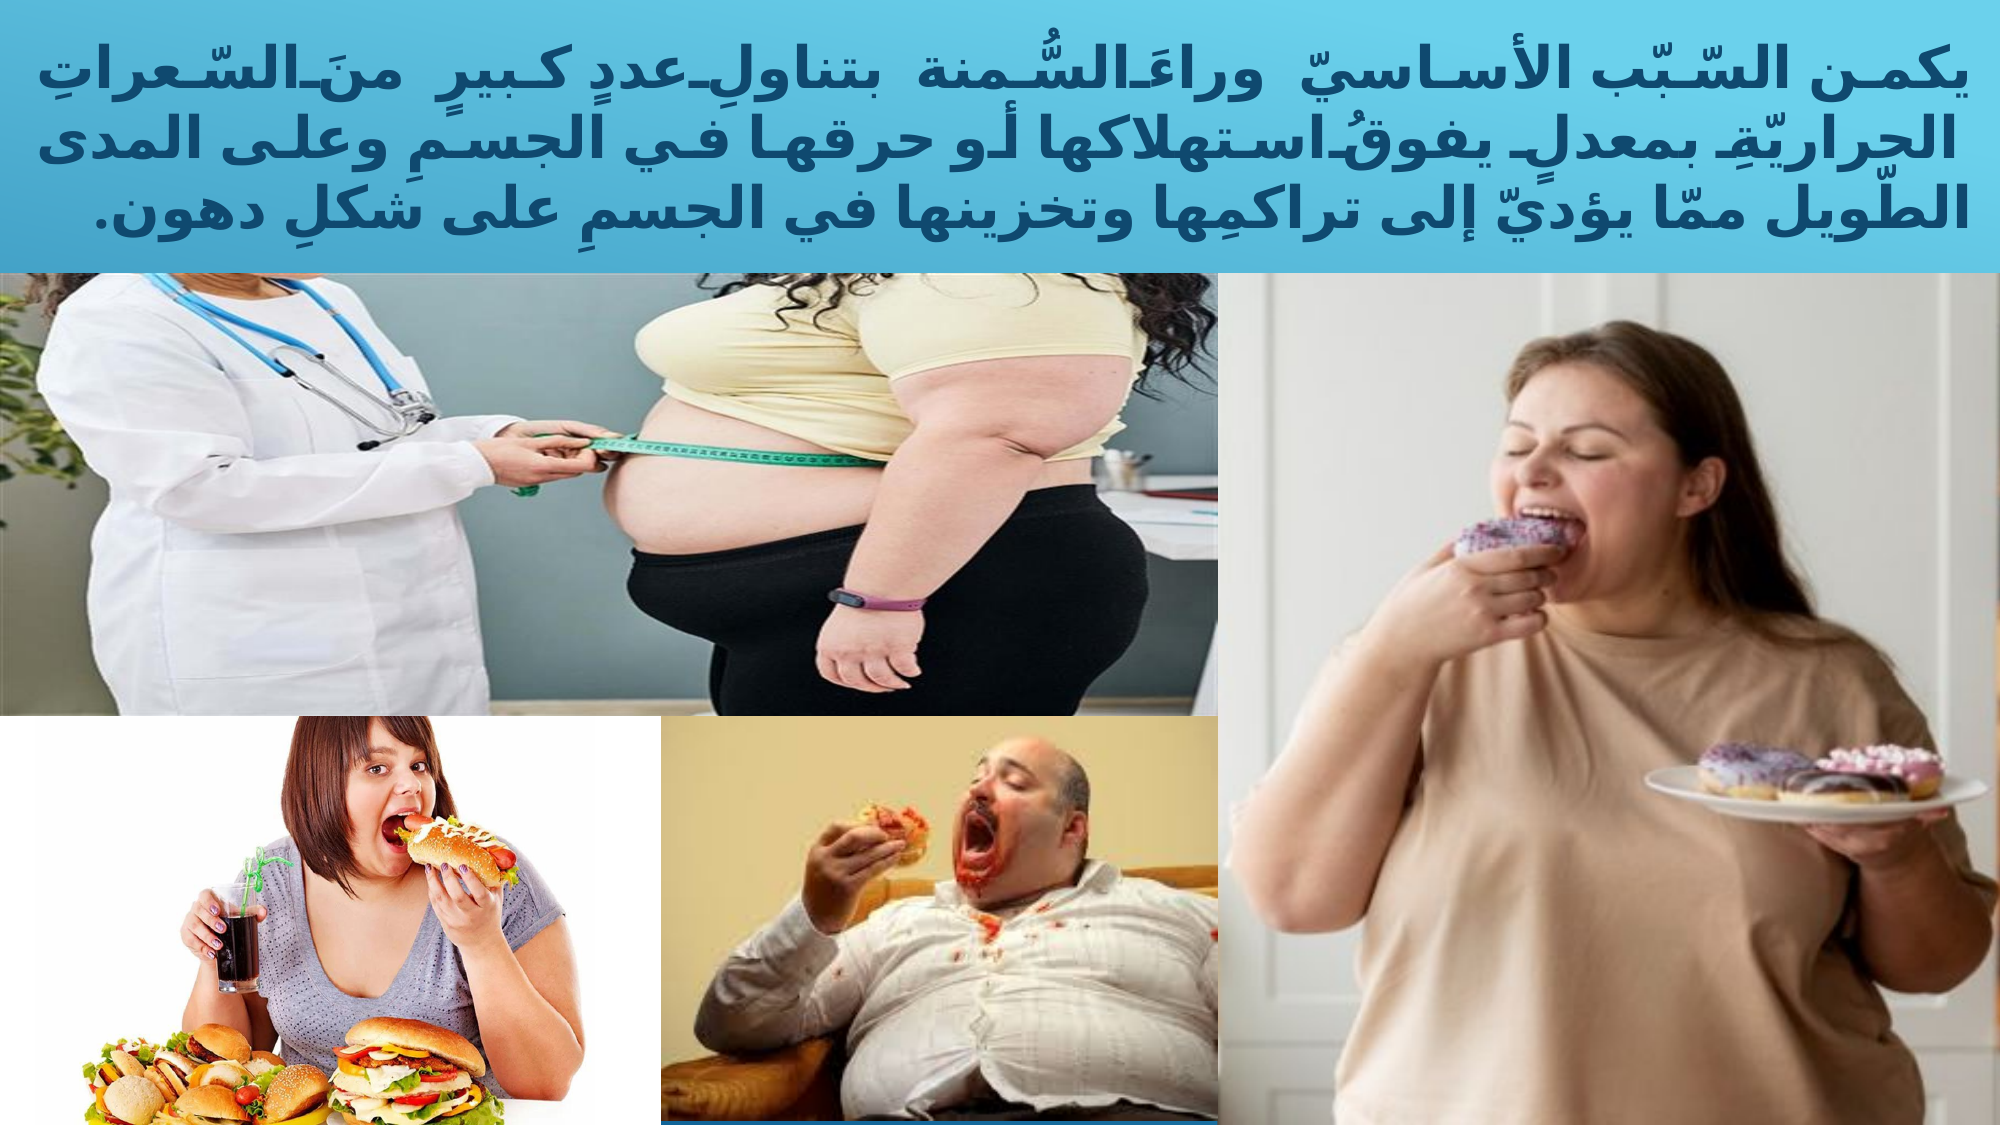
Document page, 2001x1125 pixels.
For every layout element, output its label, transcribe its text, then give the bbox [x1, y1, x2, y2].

list يكمن السّبّب الأساسيّ وراءَ السُّمنة بتناولِ عددٍ كبيرٍ منَ السّعراتِ الحراريّةِ بمعدلٍ يفوقُ استهلاكها أو حرقها في الجسمِ وعلى المدى الطّويل ممّا يؤديّ إلى تراكمِها وتخزينها في الجسمِ على شكلِ دهون. [21, 3, 1988, 273]
picture [0, 273, 2000, 1125]
